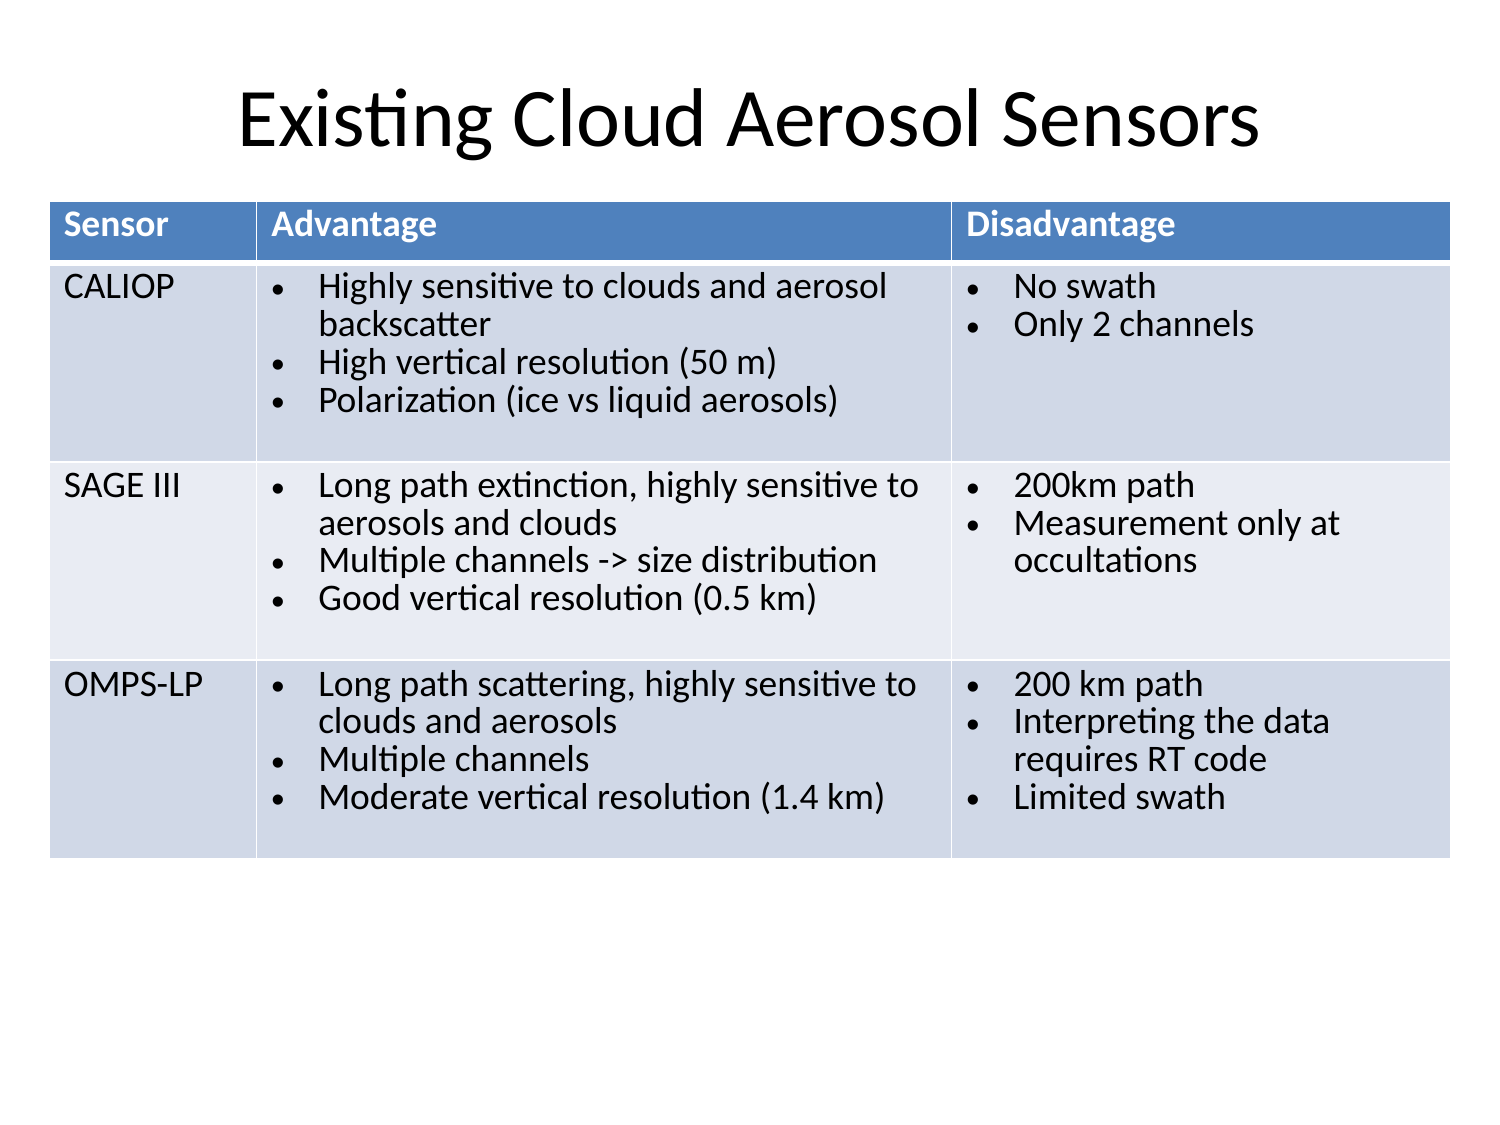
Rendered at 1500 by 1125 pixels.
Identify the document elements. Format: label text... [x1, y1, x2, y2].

table_cell SAGE III [50, 463, 256, 659]
table_cell Highly sensitive to clouds and aerosol backscatter High vertical resolution (50 m) Polarization (ice vs liquid aerosols) [257, 266, 951, 461]
table_cell CALIOP [50, 266, 256, 461]
table_header Sensor [50, 202, 256, 260]
table_cell Long path extinction, highly sensitive to aerosols and clouds Multiple channels -> size distribution Good vertical resolution (0.5 km) [257, 463, 951, 659]
table_cell No swath Only 2 channels [952, 266, 1450, 461]
table_header Disadvantage [952, 202, 1450, 260]
title Existing Cloud Aerosol Sensors [75, 45, 1425, 183]
table_cell OMPS-LP [50, 661, 256, 858]
table_cell Long path scattering, highly sensitive to clouds and aerosols Multiple channels Moderate vertical resolution (1.4 km) [257, 661, 951, 858]
table_header Advantage [257, 202, 951, 260]
table_cell 200km path Measurement only at occultations [952, 463, 1450, 659]
table_cell 200 km path Interpreting the data requires RT code Limited swath [952, 661, 1450, 858]
